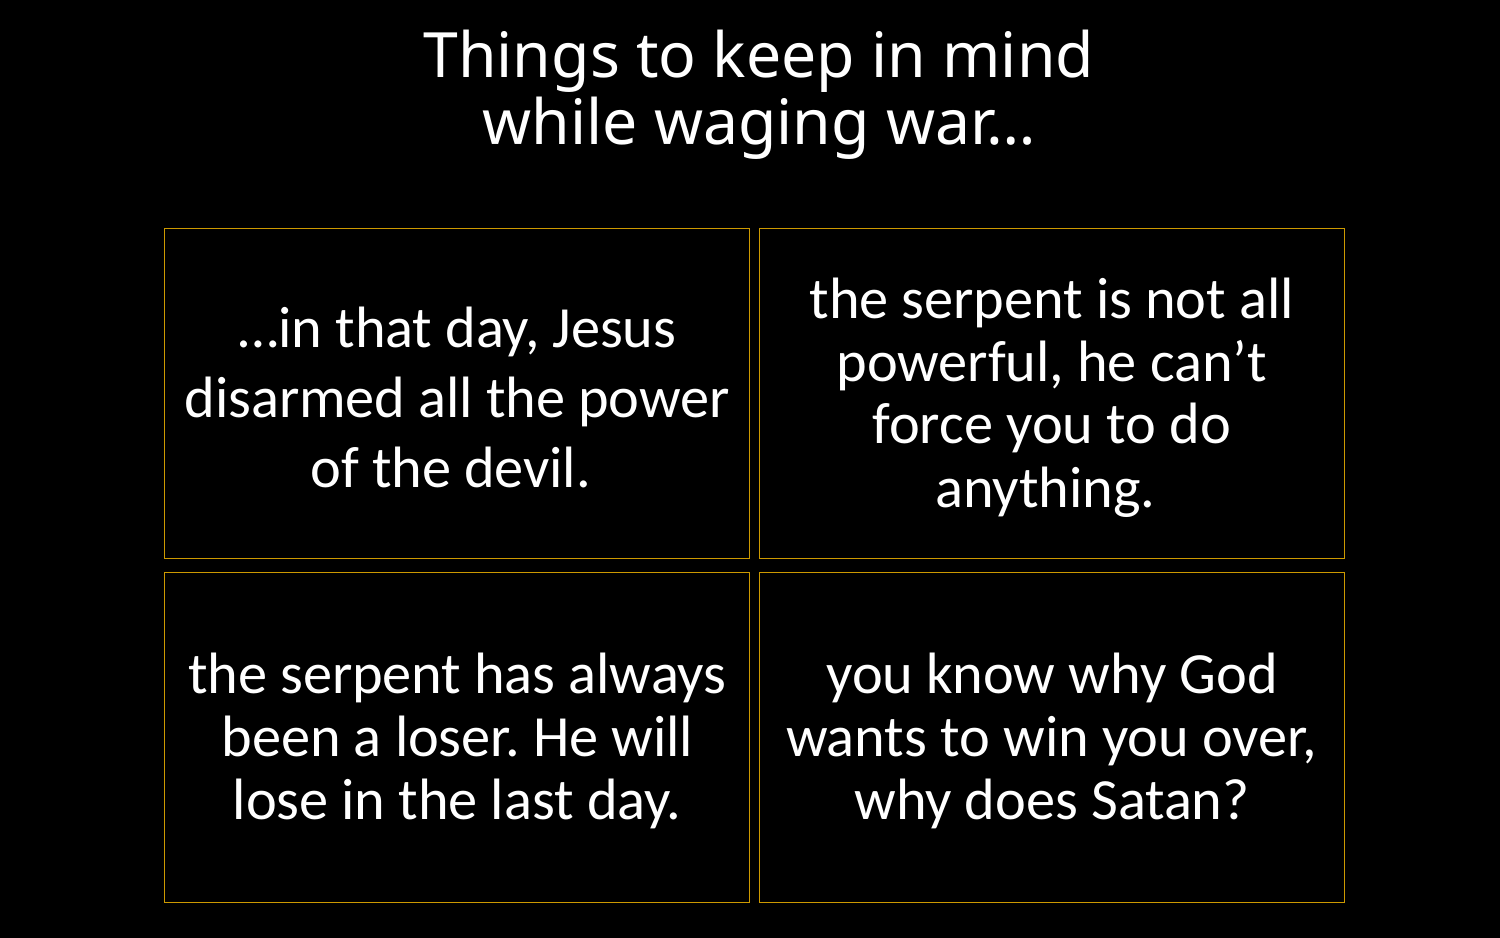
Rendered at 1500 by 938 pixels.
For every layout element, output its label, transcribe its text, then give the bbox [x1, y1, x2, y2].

text_box the serpent is not all powerful, he can’t force you to do anything. [759, 228, 1345, 559]
text_box the serpent has always been a loser. He will lose in the last day. [164, 572, 750, 903]
text_box …in that day, Jesus disarmed all the power of the devil. [164, 228, 750, 559]
text_box you know why God wants to win you over, why does Satan? [759, 572, 1345, 903]
title Things to keep in mind while waging war… [326, 8, 1192, 168]
